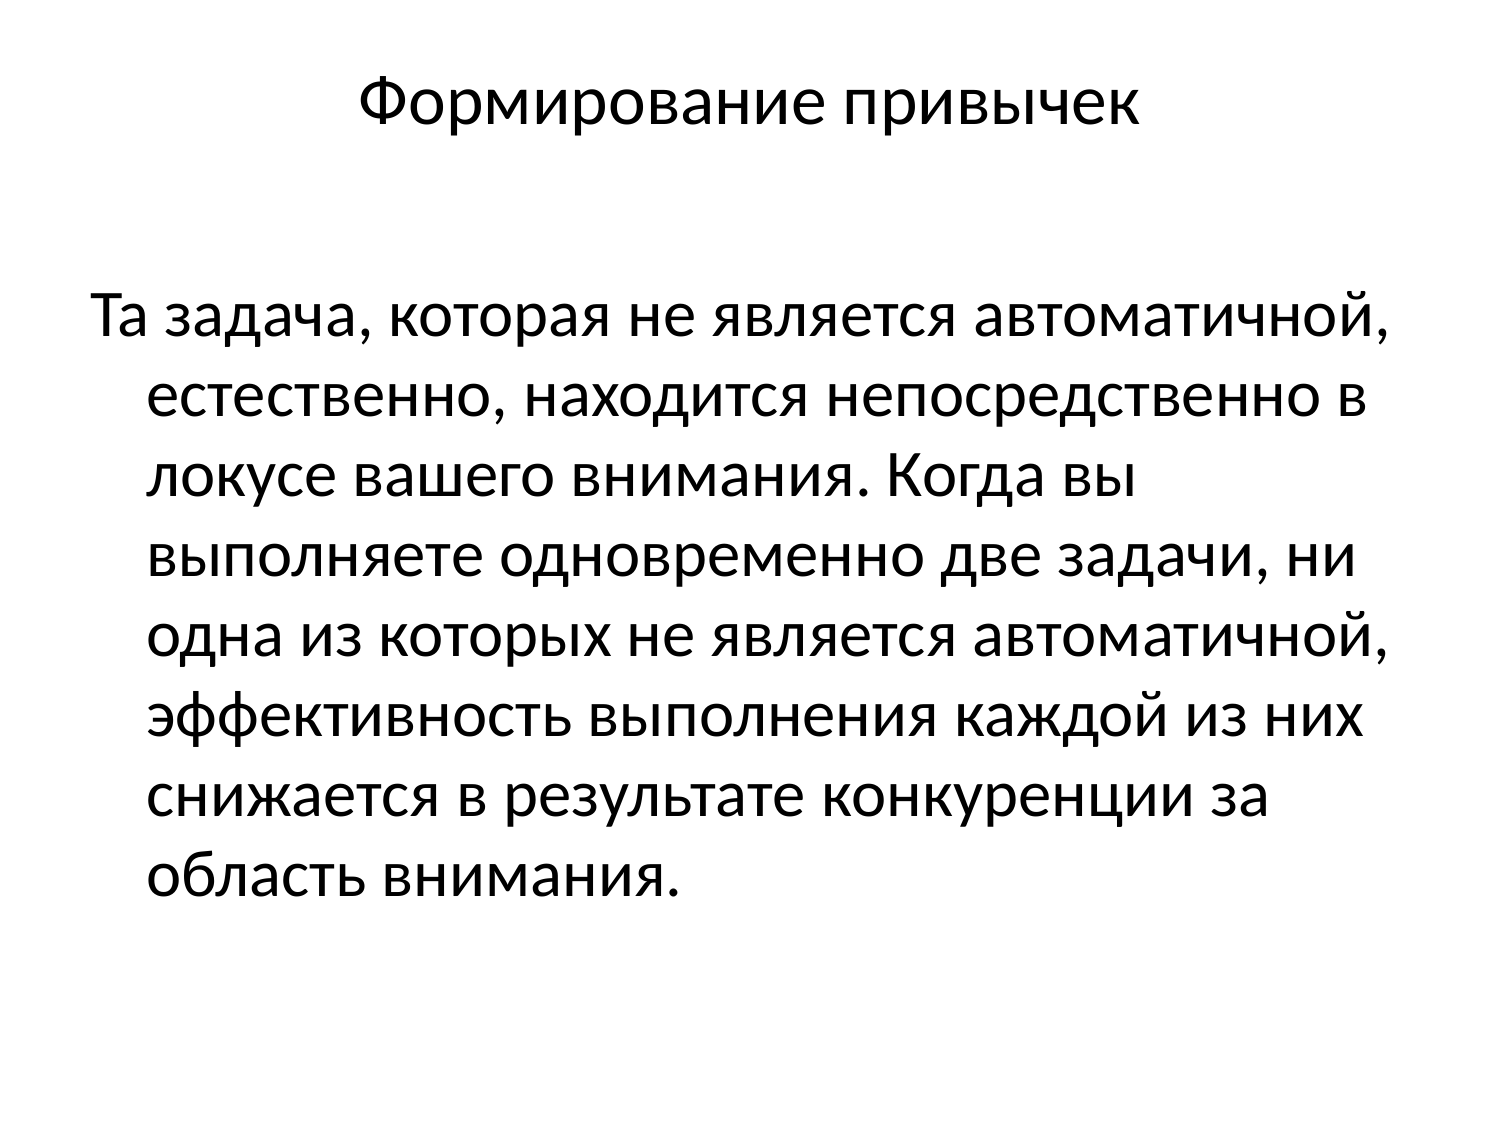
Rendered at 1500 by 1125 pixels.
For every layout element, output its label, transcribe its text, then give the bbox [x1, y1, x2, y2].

title Формирование привычек [75, 45, 1425, 233]
list Та задача, которая не является автоматичной, естественно, находится непосредственно в локусе вашего внимания. Когда вы выполняете одновременно две задачи, ни одна из которых не является автоматичной, эффективность выполнения каждой из них снижается в результате конкуренции за область внимания. [75, 262, 1425, 1005]
